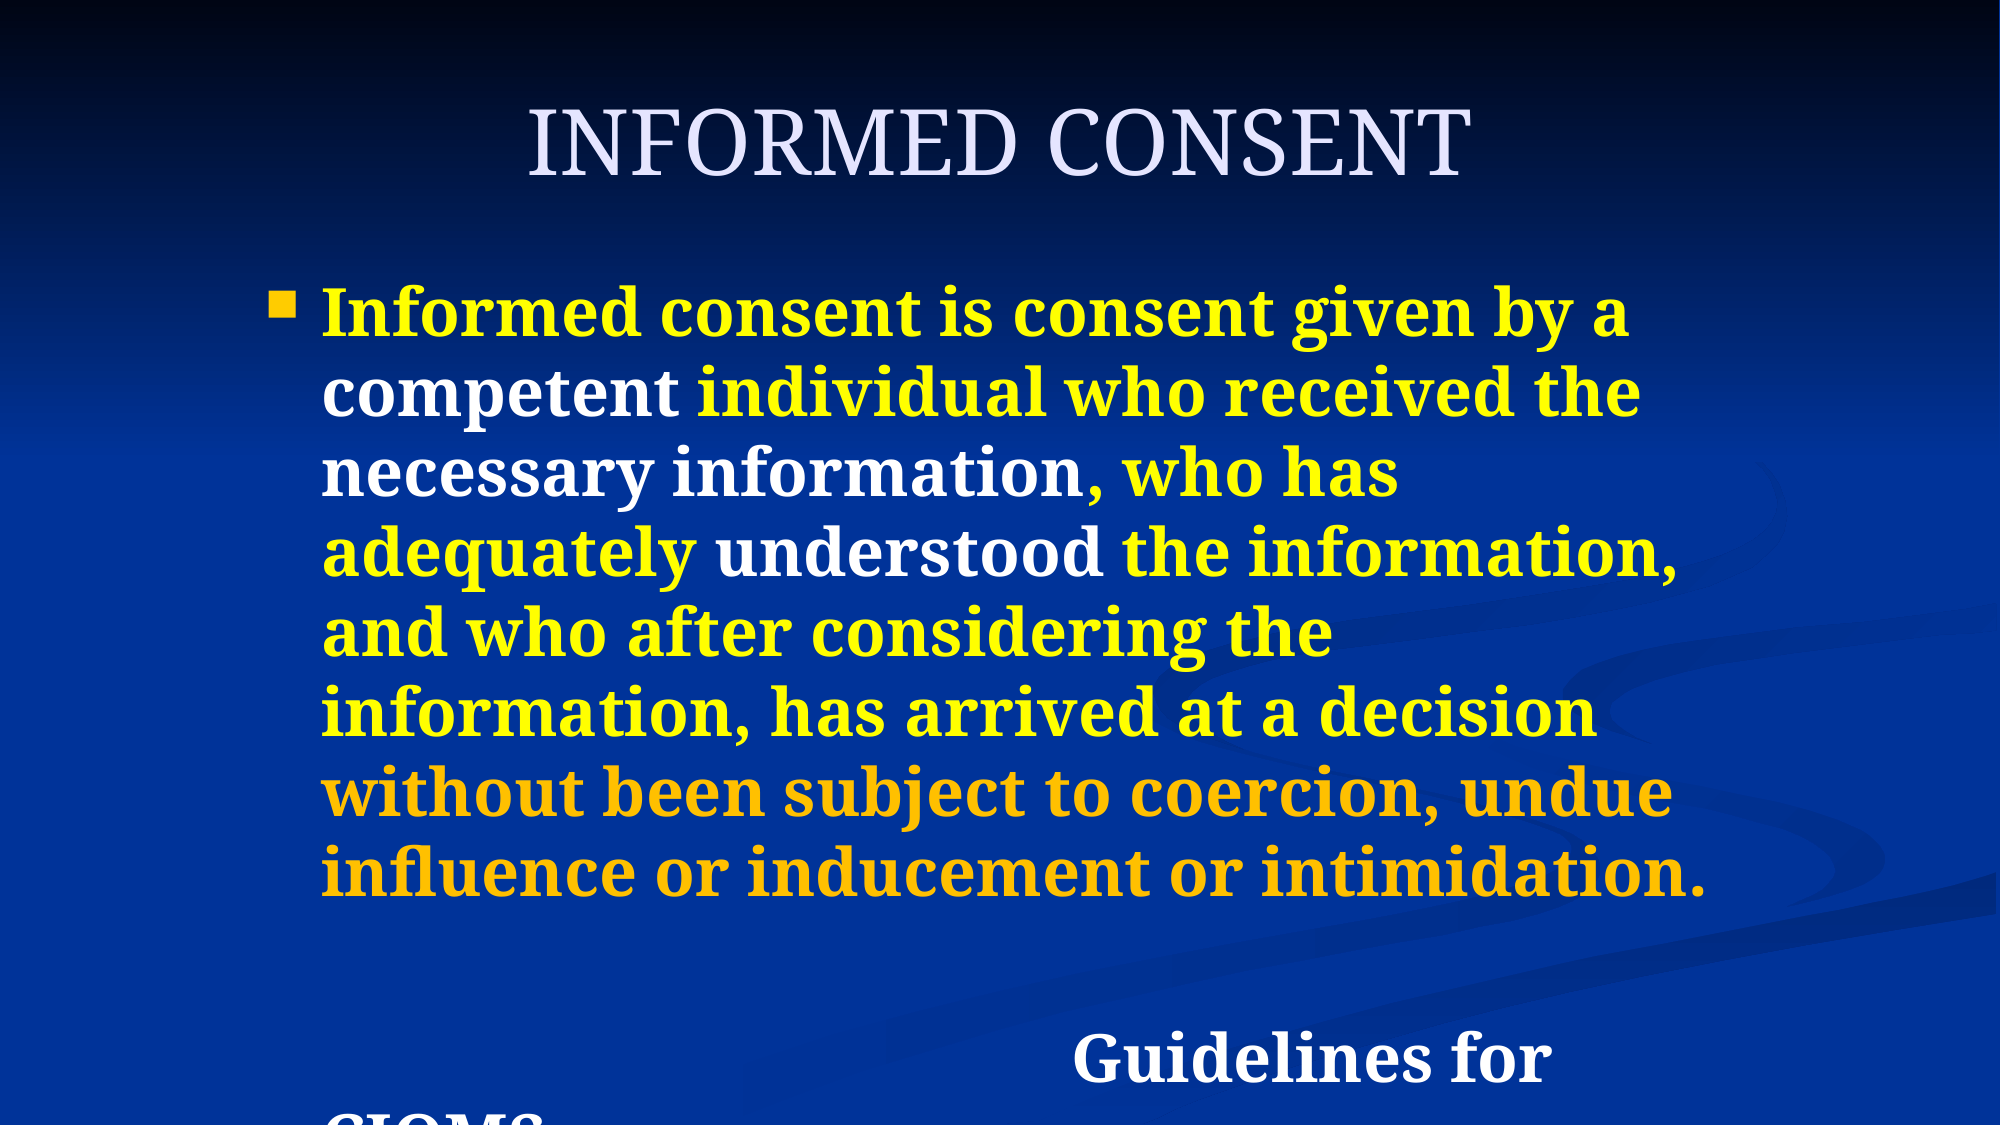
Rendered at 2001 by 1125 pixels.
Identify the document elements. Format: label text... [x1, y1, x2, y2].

title INFORMED CONSENT [99, 44, 1901, 233]
list Informed consent is consent given by a competent individual who received the necessary information, who has adequately understood the information, and who after considering the information, has arrived at a decision without been subject to coercion, undue influence or inducement or intimidation. Guidelines for CIOMS [249, 262, 1751, 1125]
